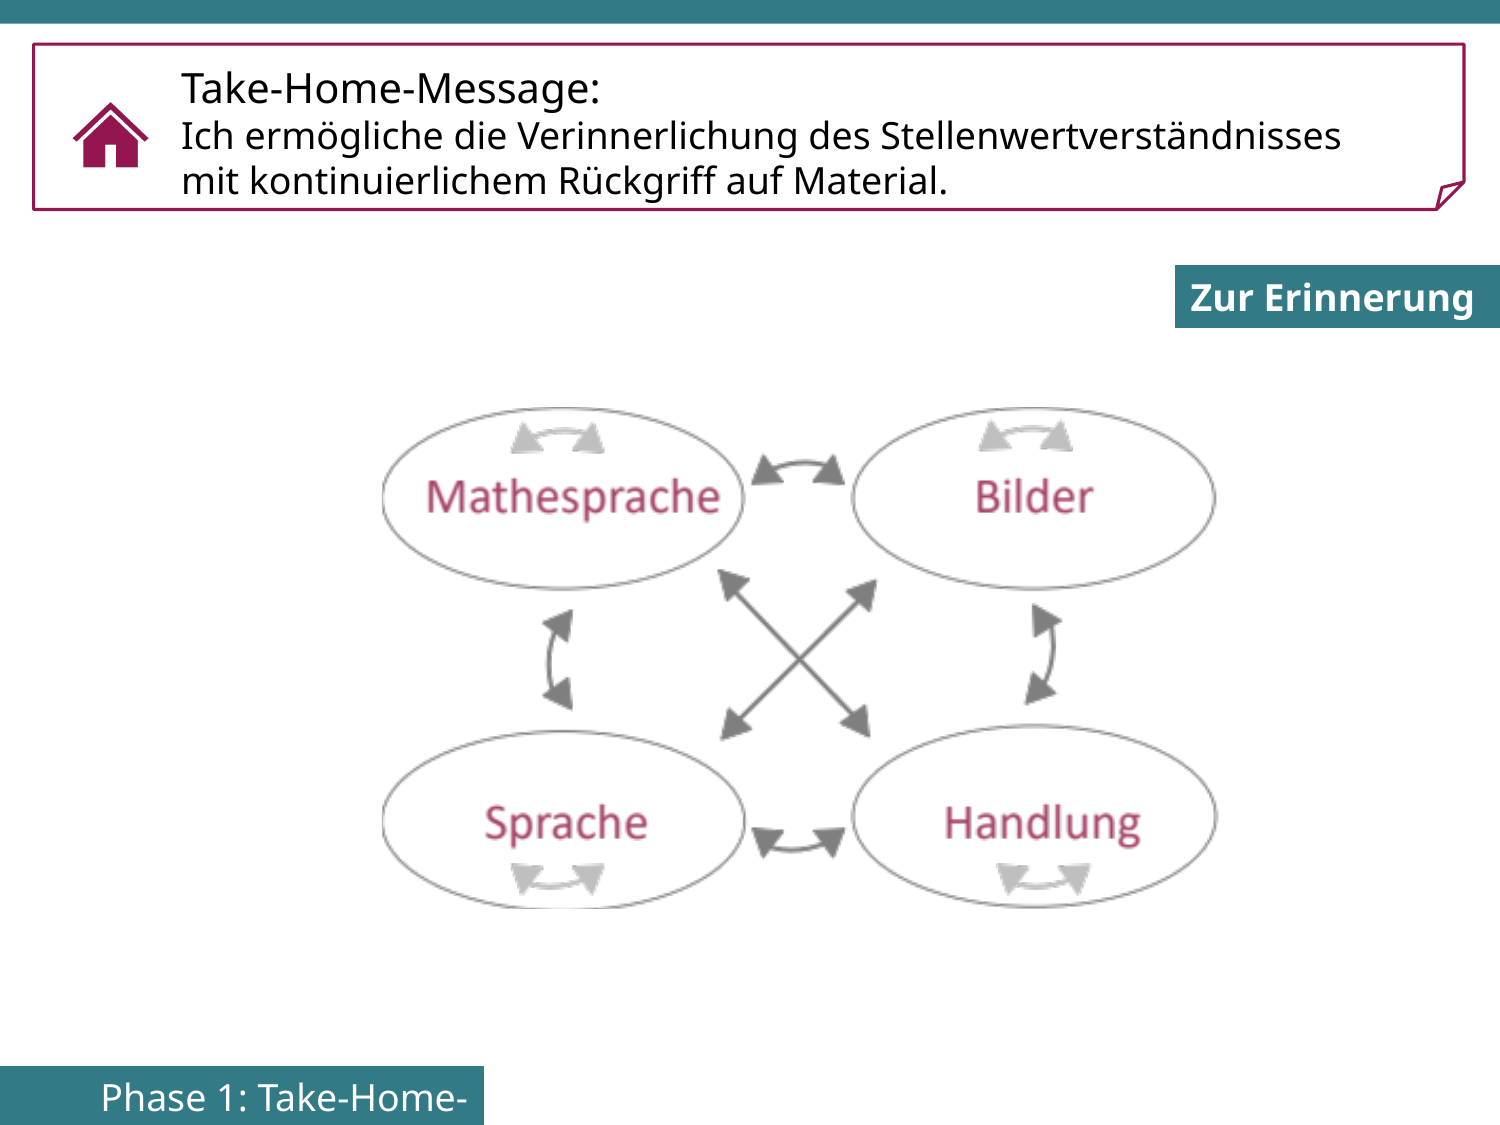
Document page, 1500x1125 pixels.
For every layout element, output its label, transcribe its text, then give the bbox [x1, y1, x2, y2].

picture [381, 407, 1340, 909]
text_box Zur Erinnerung [1175, 266, 1500, 328]
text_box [33, 43, 1465, 210]
text_box Phase 1: Take-Home-Message [0, 1066, 484, 1125]
